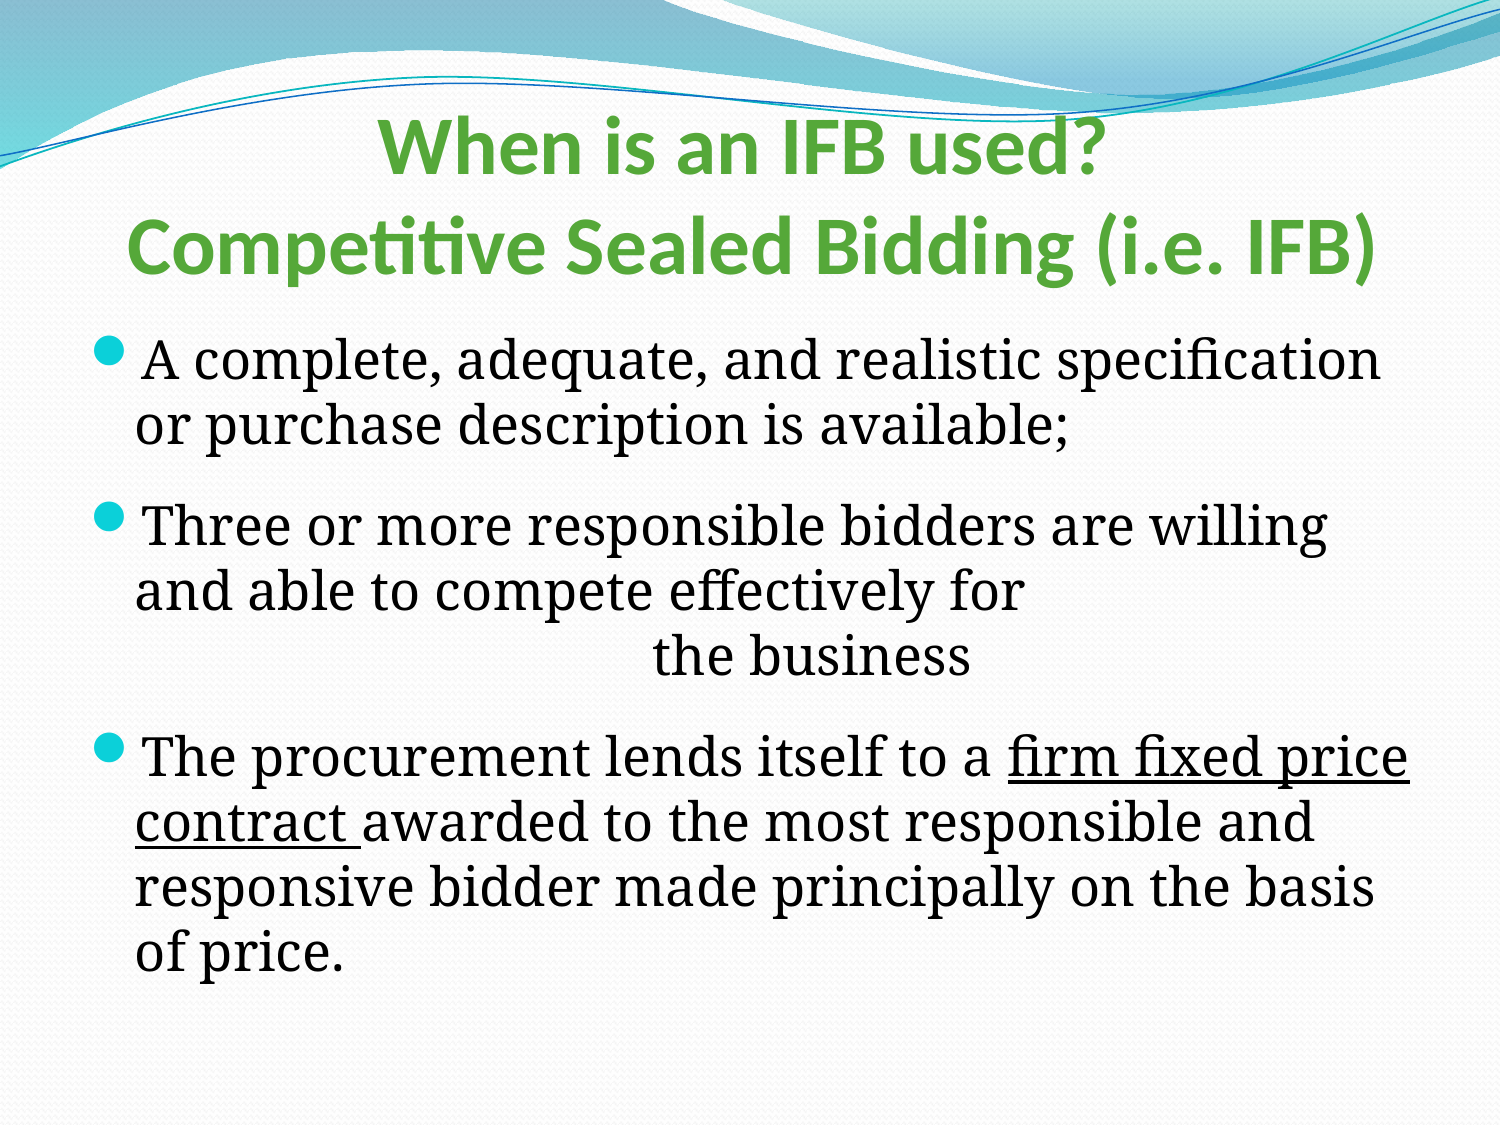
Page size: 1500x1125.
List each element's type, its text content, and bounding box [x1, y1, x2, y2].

list A complete, adequate, and realistic specification or purchase description is available; Three or more responsible bidders are willing and able to compete effectively for the business The procurement lends itself to a firm fixed price contract awarded to the most responsible and responsive bidder made principally on the basis of price. [75, 317, 1425, 1038]
title When is an IFB used? Competitive Sealed Bidding (i.e. IFB) [3, 99, 1500, 275]
